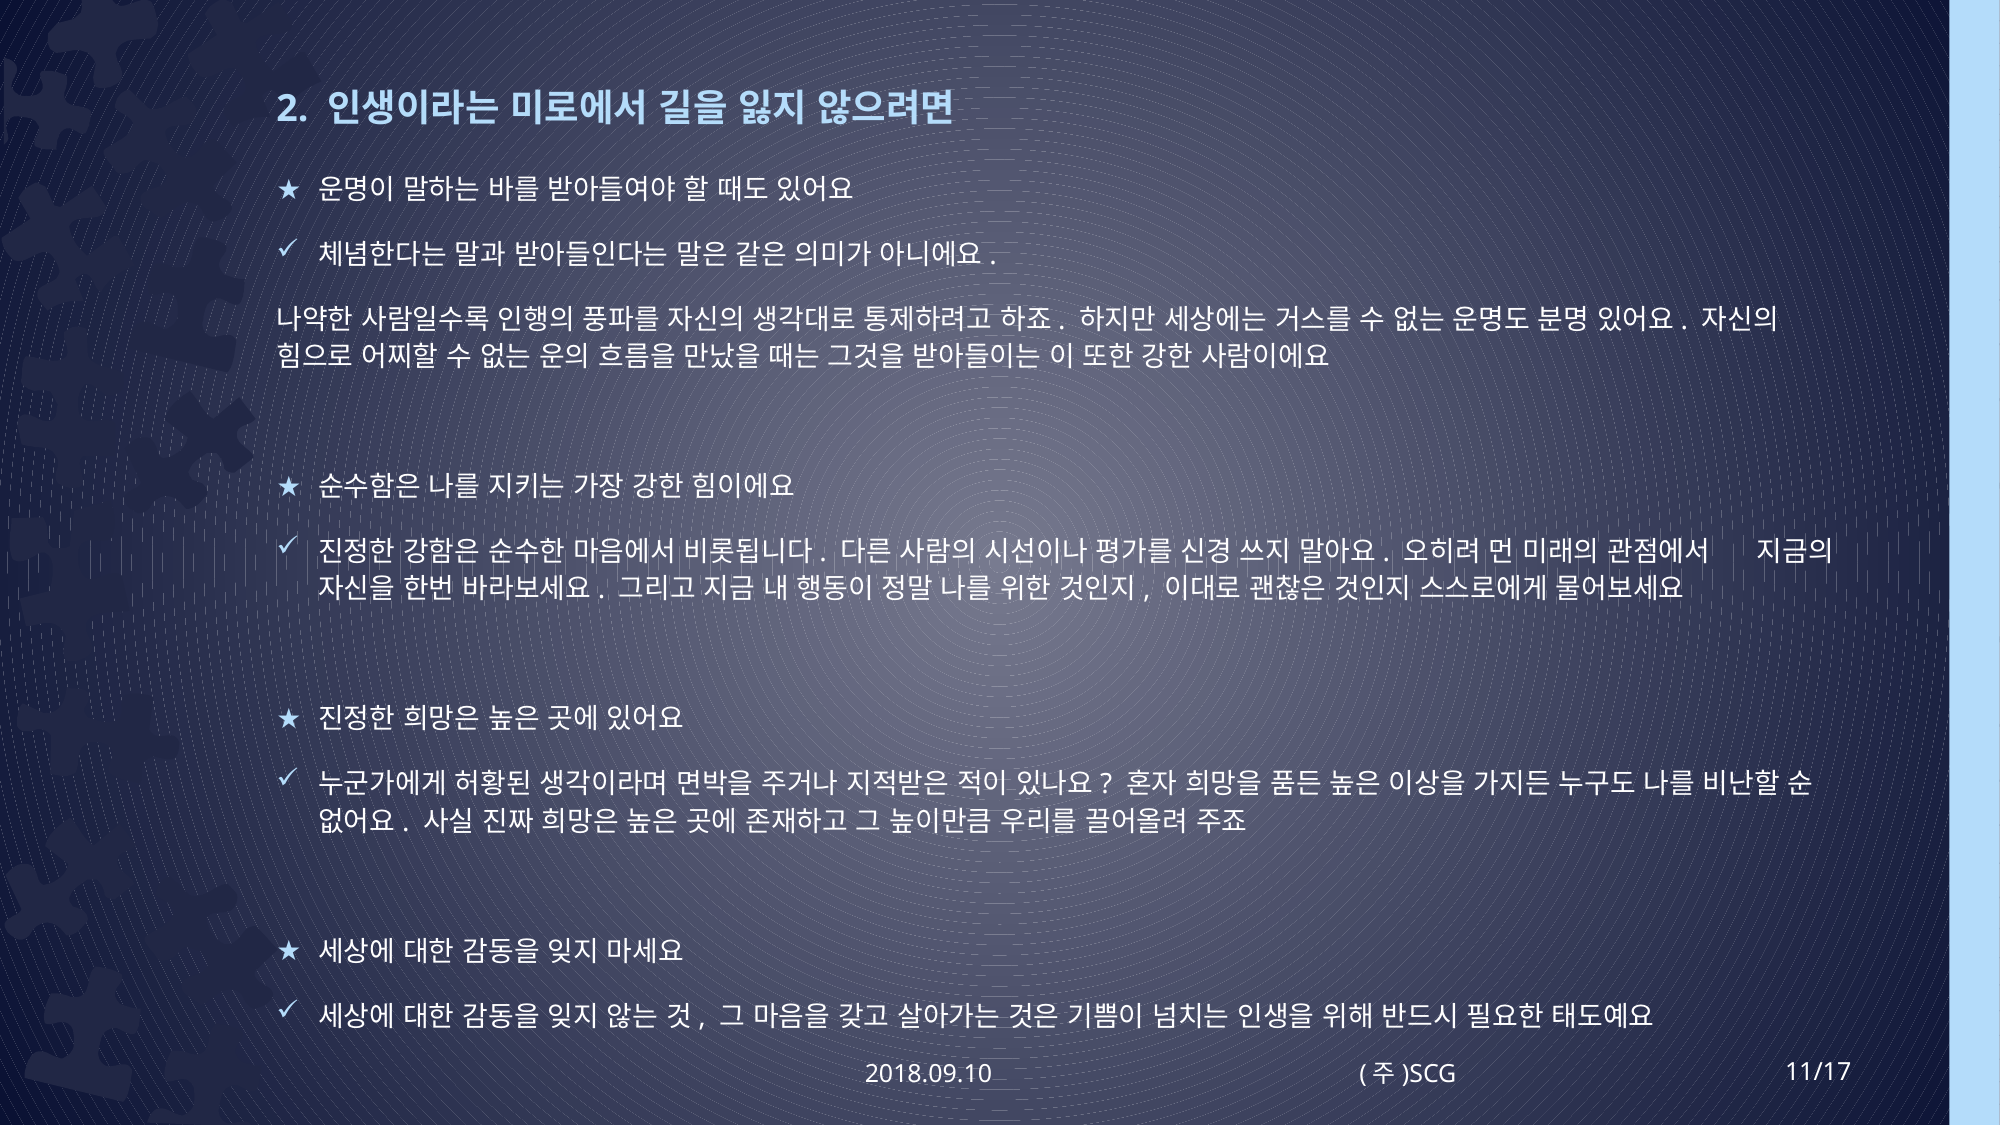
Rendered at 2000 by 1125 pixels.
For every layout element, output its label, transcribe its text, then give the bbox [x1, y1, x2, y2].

list 운명이 말하는 바를 받아들여야 할 때도 있어요 체념한다는 말과 받아들인다는 말은 같은 의미가 아니에요. 나약한 사람일수록 인행의 풍파를 자신의 생각대로 통제하려고 하죠. 하지만 세상에는 거스를 수 없는 운명도 분명 있어요. 자신의 힘으로 어찌할 수 없는 운의 흐름을 만났을 때는 그것을 받아들이는 이 또한 강한 사람이에요 순수함은 나를 지키는 가장 강한 힘이에요 진정한 강함은 순수한 마음에서 비롯됩니다. 다른 사람의 시선이나 평가를 신경 쓰지 말아요. 오히려 먼 미래의 관점에서 지금의 자신을 한번 바라보세요. 그리고 지금 내 행동이 정말 나를 위한 것인지, 이대로 괜찮은 것인지 스스로에게 물어보세요 진정한 희망은 높은 곳에 있어요 누군가에게 허황된 생각이라며 면박을 주거나 지적받은 적이 있나요? 혼자 희망을 품든 높은 이상을 가지든 누구도 나를 비난할 순 없어요. 사실 진짜 희망은 높은 곳에 존재하고 그 높이만큼 우리를 끌어올려 주죠 세상에 대한 감동을 잊지 마세요 세상에 대한 감동을 잊지 않는 것, 그 마음을 갖고 살아가는 것은 기쁨이 넘치는 인생을 위해 반드시 필요한 태도예요 [261, 160, 1867, 1047]
footer (주)SCG [1082, 1042, 1734, 1103]
slide_number 11/17 [1766, 1042, 1867, 1103]
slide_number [849, 1042, 1057, 1103]
title 2. 인생이라는 미로에서 길을 잃지 않으려면 [261, 29, 1867, 138]
